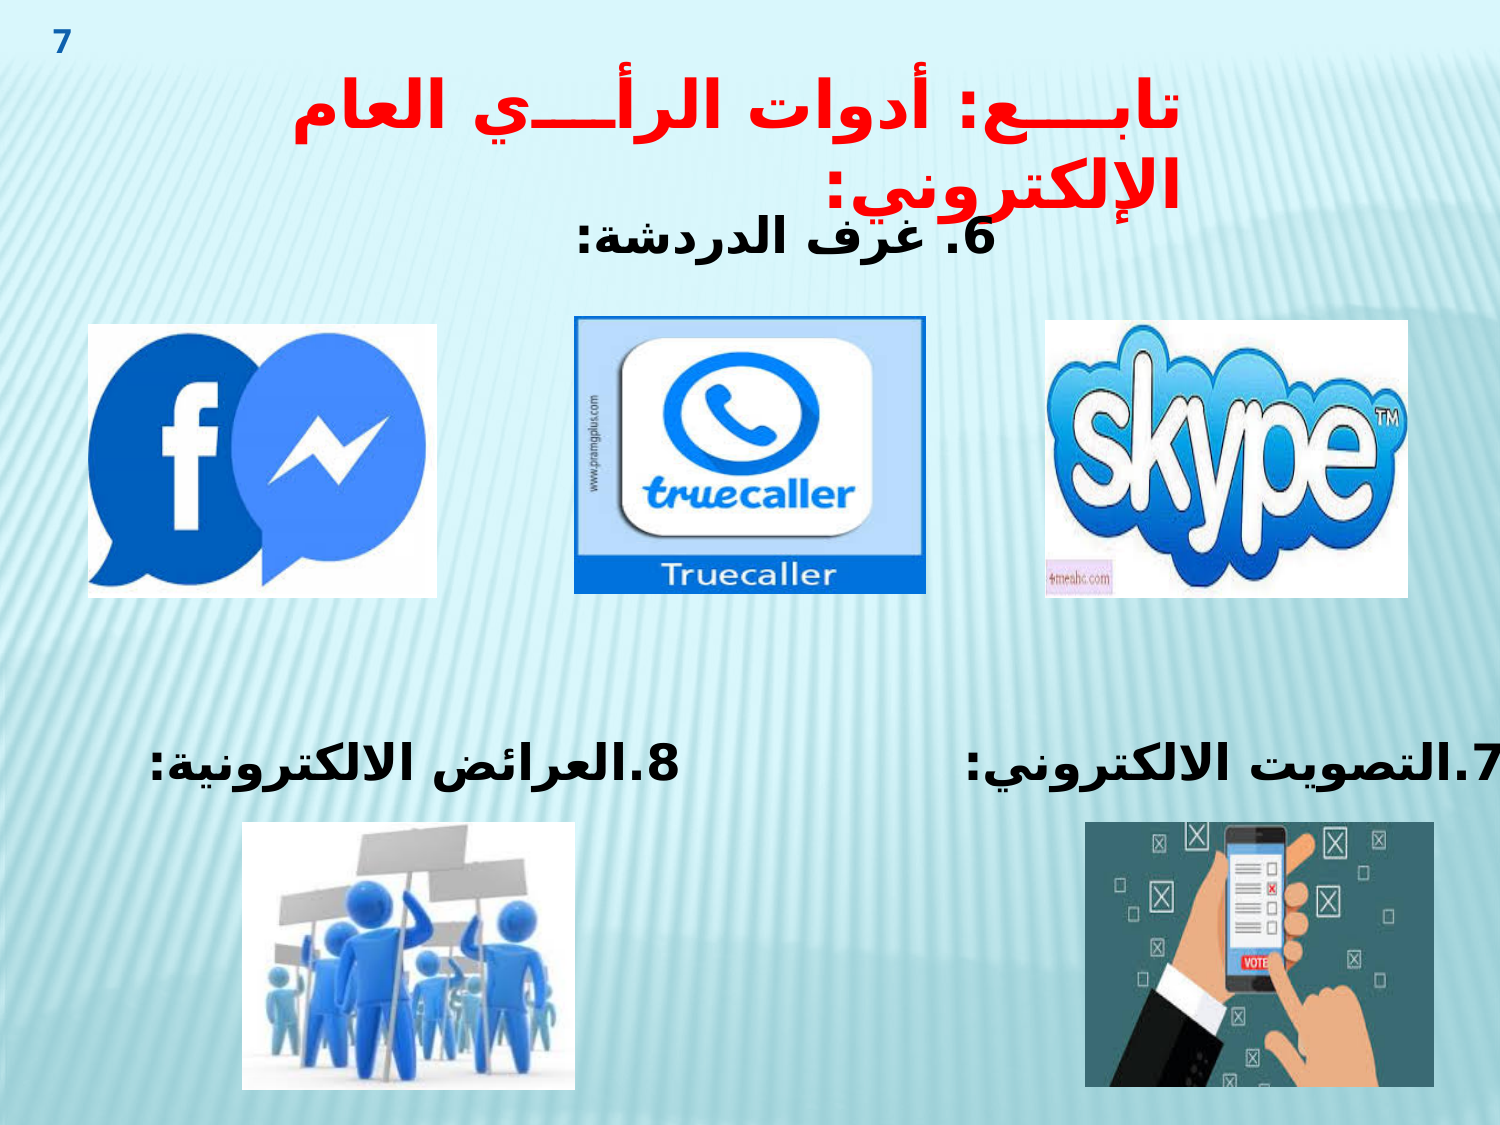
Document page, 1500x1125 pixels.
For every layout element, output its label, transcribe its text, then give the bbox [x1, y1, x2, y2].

text_box 7. التصويت الالكتروني: [931, 722, 1500, 798]
slide_number 7 [0, 12, 125, 53]
text_box تابع: أدوات الرأي العام الإلكتروني: [277, 54, 1198, 230]
text_box 6. غرف الدردشة: [559, 196, 1012, 271]
picture [573, 315, 927, 594]
picture [1085, 822, 1434, 1087]
text_box 8. العرائض الالكترونية: [115, 722, 696, 798]
picture [241, 822, 575, 1091]
picture [1045, 320, 1409, 599]
picture [88, 324, 437, 599]
